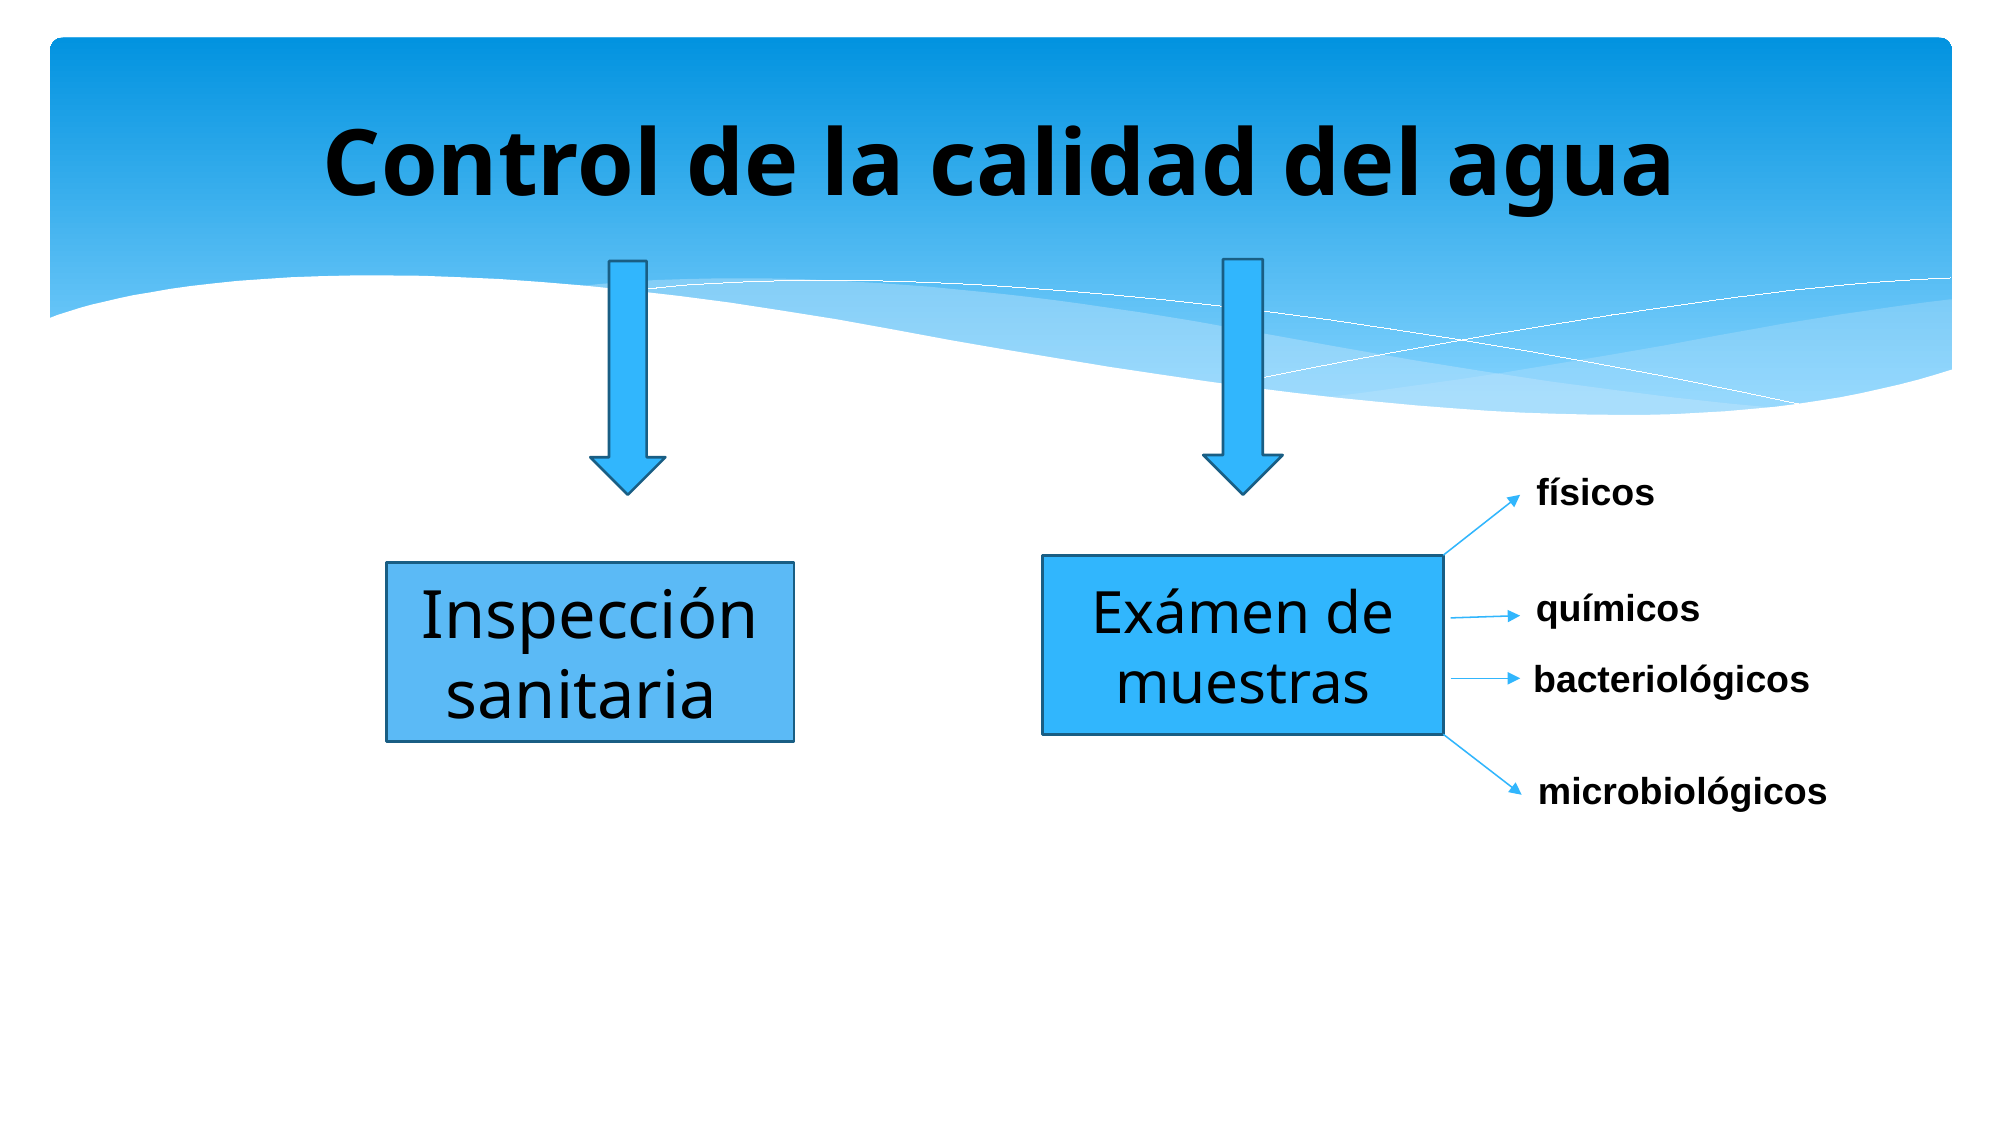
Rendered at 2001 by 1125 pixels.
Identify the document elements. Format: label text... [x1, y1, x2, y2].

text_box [1443, 494, 1521, 556]
text_box químicos [1521, 576, 1716, 637]
text_box [589, 259, 667, 496]
title Control de la calidad del agua [99, 55, 1900, 261]
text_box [1443, 734, 1522, 795]
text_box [1450, 615, 1521, 619]
text_box Exámen de muestras [1041, 554, 1445, 736]
text_box físicos [1521, 460, 1672, 520]
text_box bacteriológicos [1486, 648, 1836, 708]
text_box microbiológicos [1523, 759, 1843, 820]
text_box [1201, 257, 1284, 496]
text_box Inspección sanitaria [385, 561, 795, 743]
